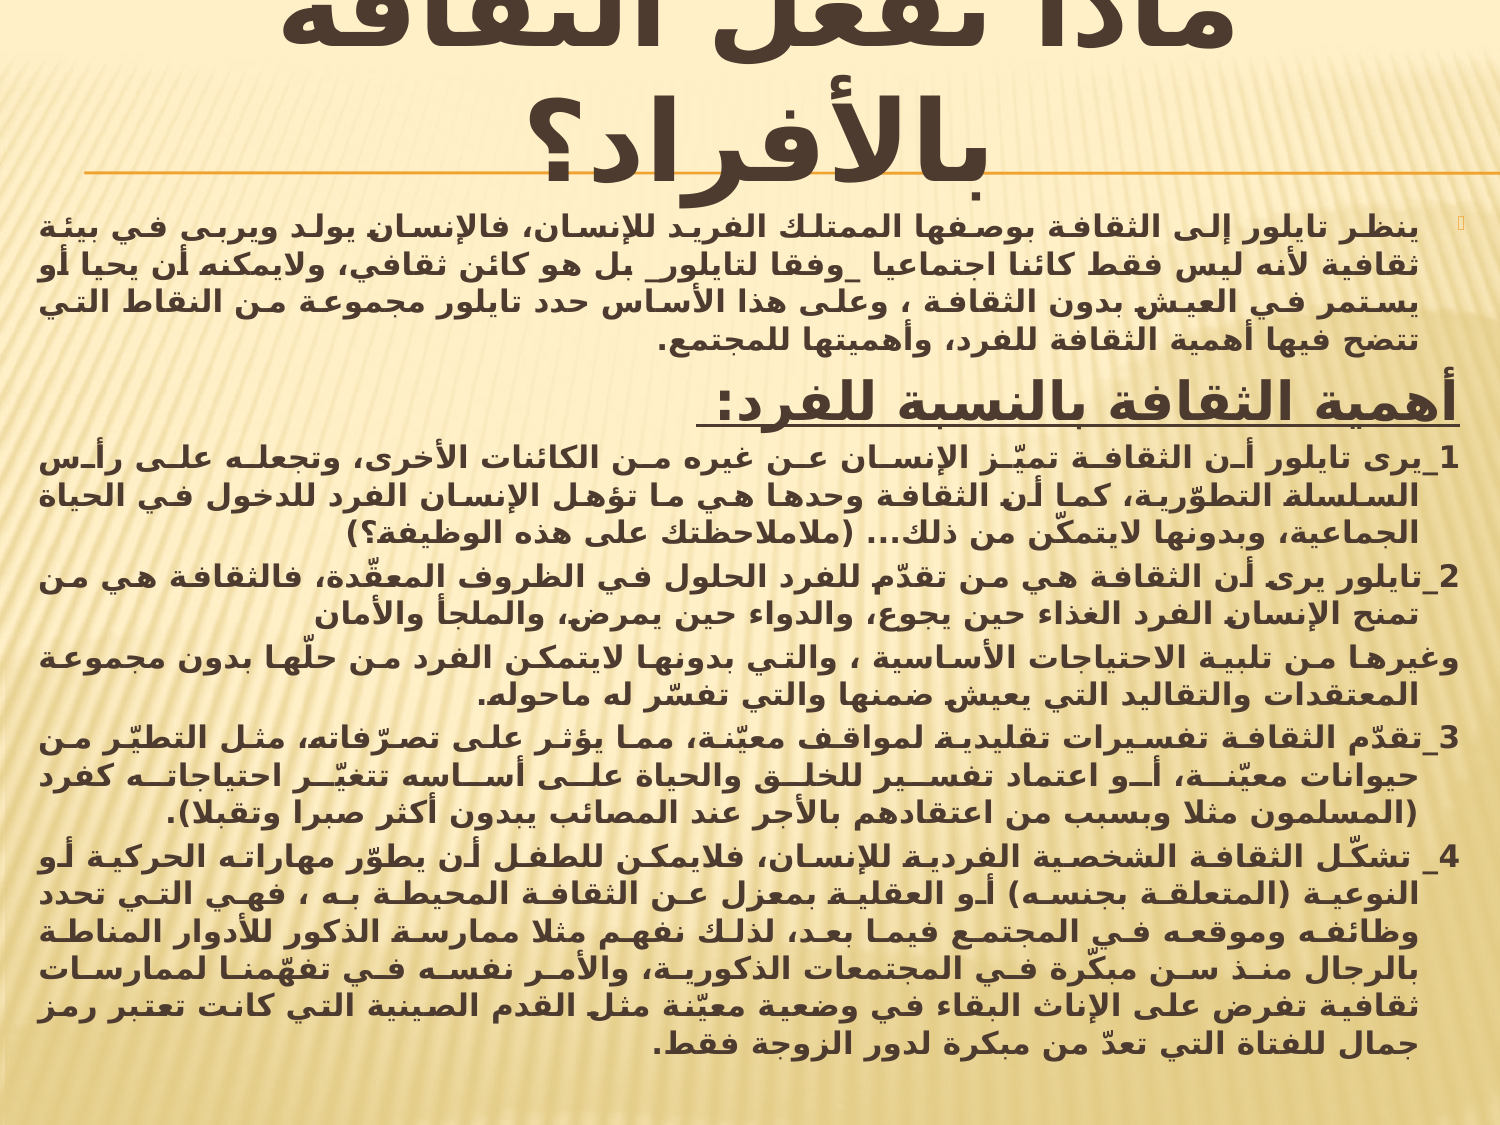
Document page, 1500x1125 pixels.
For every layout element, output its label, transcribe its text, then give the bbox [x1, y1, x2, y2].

list ينظر تايلور إلى الثقافة بوصفها الممتلك الفريد للإنسان، فالإنسان يولد ويربى في بيئة ثقافية لأنه ليس فقط كائنا اجتماعيا _وفقا لتايلور_ بل هو كائن ثقافي، ولايمكنه أن يحيا أو يستمر في العيش بدون الثقافة ، وعلى هذا الأساس حدد تايلور مجموعة من النقاط التي تتضح فيها أهمية الثقافة للفرد، وأهميتها للمجتمع. أهمية الثقافة بالنسبة للفرد: 1_يرى تايلور أن الثقافة تميّز الإنسان عن غيره من الكائنات الأخرى، وتجعله على رأس السلسلة التطوّرية، كما أن الثقافة وحدها هي ما تؤهل الإنسان الفرد للدخول في الحياة الجماعية، وبدونها لايتمكّن من ذلك... (ملاملاحظتك على هذه الوظيفة؟) 2_تايلور يرى أن الثقافة هي من تقدّم للفرد الحلول في الظروف المعقّدة، فالثقافة هي من تمنح الإنسان الفرد الغذاء حين يجوع، والدواء حين يمرض، والملجأ والأمان وغيرها من تلبية الاحتياجات الأساسية ، والتي بدونها لايتمكن الفرد من حلّها بدون مجموعة المعتقدات والتقاليد التي يعيش ضمنها والتي تفسّر له ماحوله. 3_تقدّم الثقافة تفسيرات تقليدية لمواقف معيّنة، مما يؤثر على تصرّفاته، مثل التطيّر من حيوانات معيّنة، أو اعتماد تفسير للخلق والحياة على أساسه تتغيّر احتياجاته كفرد (المسلمون مثلا وبسبب من اعتقادهم بالأجر عند المصائب يبدون أكثر صبرا وتقبلا). 4_ تشكّل الثقافة الشخصية الفردية للإنسان، فلايمكن للطفل أن يطوّر مهاراته الحركية أو النوعية (المتعلقة بجنسه) أو العقلية بمعزل عن الثقافة المحيطة به ، فهي التي تحدد وظائفه وموقعه في المجتمع فيما بعد، لذلك نفهم مثلا ممارسة الذكور للأدوار المناطة بالرجال منذ سن مبكّرة في المجتمعات الذكورية، والأمر نفسه في تفهّمنا لممارسات ثقافية تفرض على الإناث البقاء في وضعية معيّنة مثل القدم الصينية التي كانت تعتبر رمز جمال للفتاة التي تعدّ من مبكرة لدور الزوجة فقط. [23, 199, 1475, 1102]
title ماذا تفعل الثقافة بالأفراد؟ [46, 0, 1472, 138]
